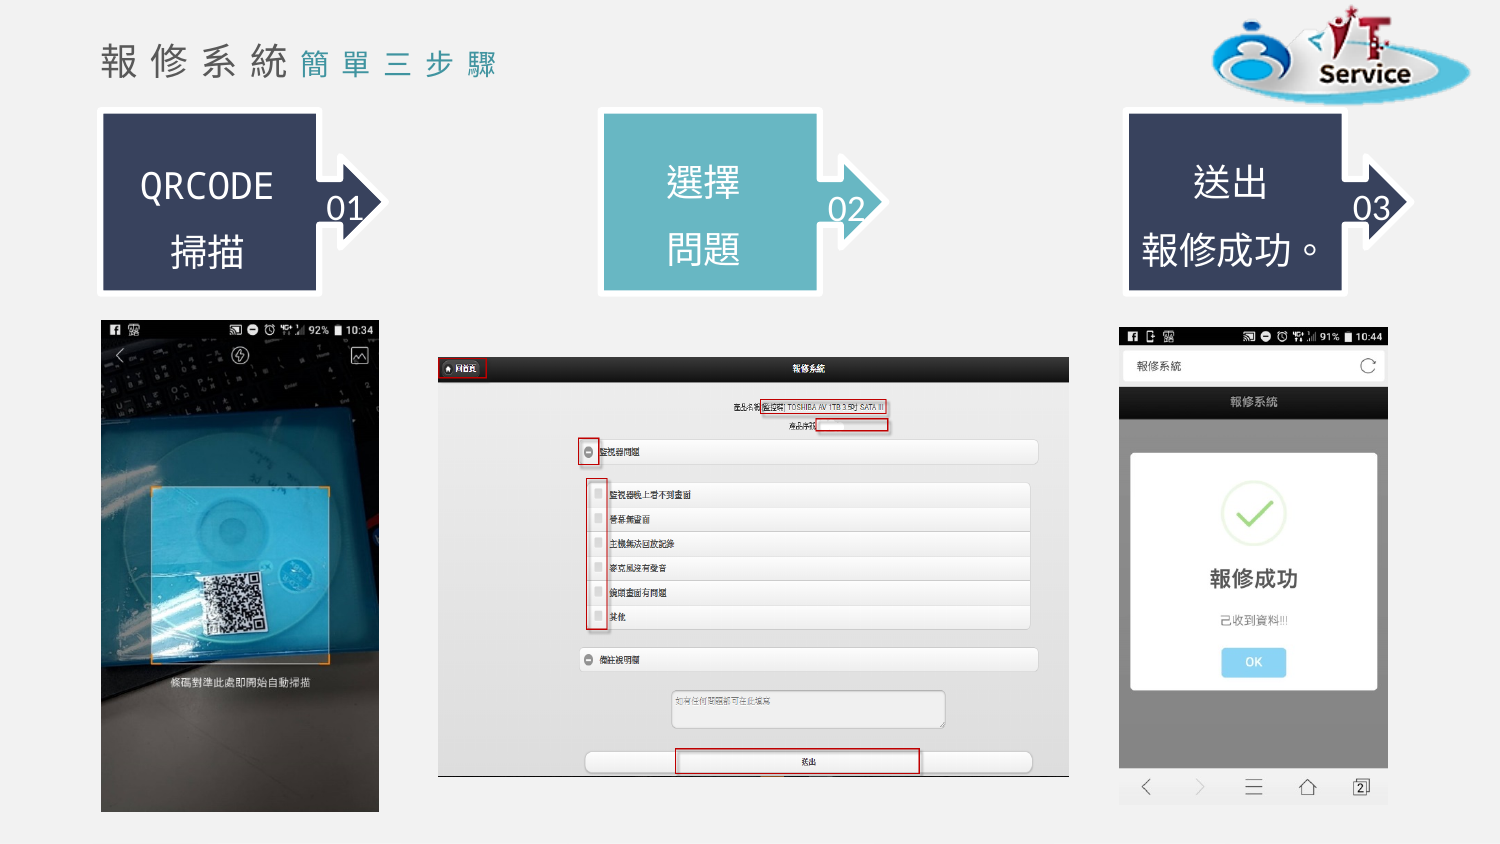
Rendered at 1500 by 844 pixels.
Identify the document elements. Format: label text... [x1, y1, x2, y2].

text_box 報修系統簡單三步驟 [100, 28, 951, 92]
picture [437, 357, 1070, 778]
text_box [600, 110, 887, 294]
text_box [1125, 110, 1412, 294]
picture [1196, 0, 1500, 125]
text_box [100, 110, 387, 294]
picture [101, 320, 379, 813]
picture [1119, 327, 1388, 805]
